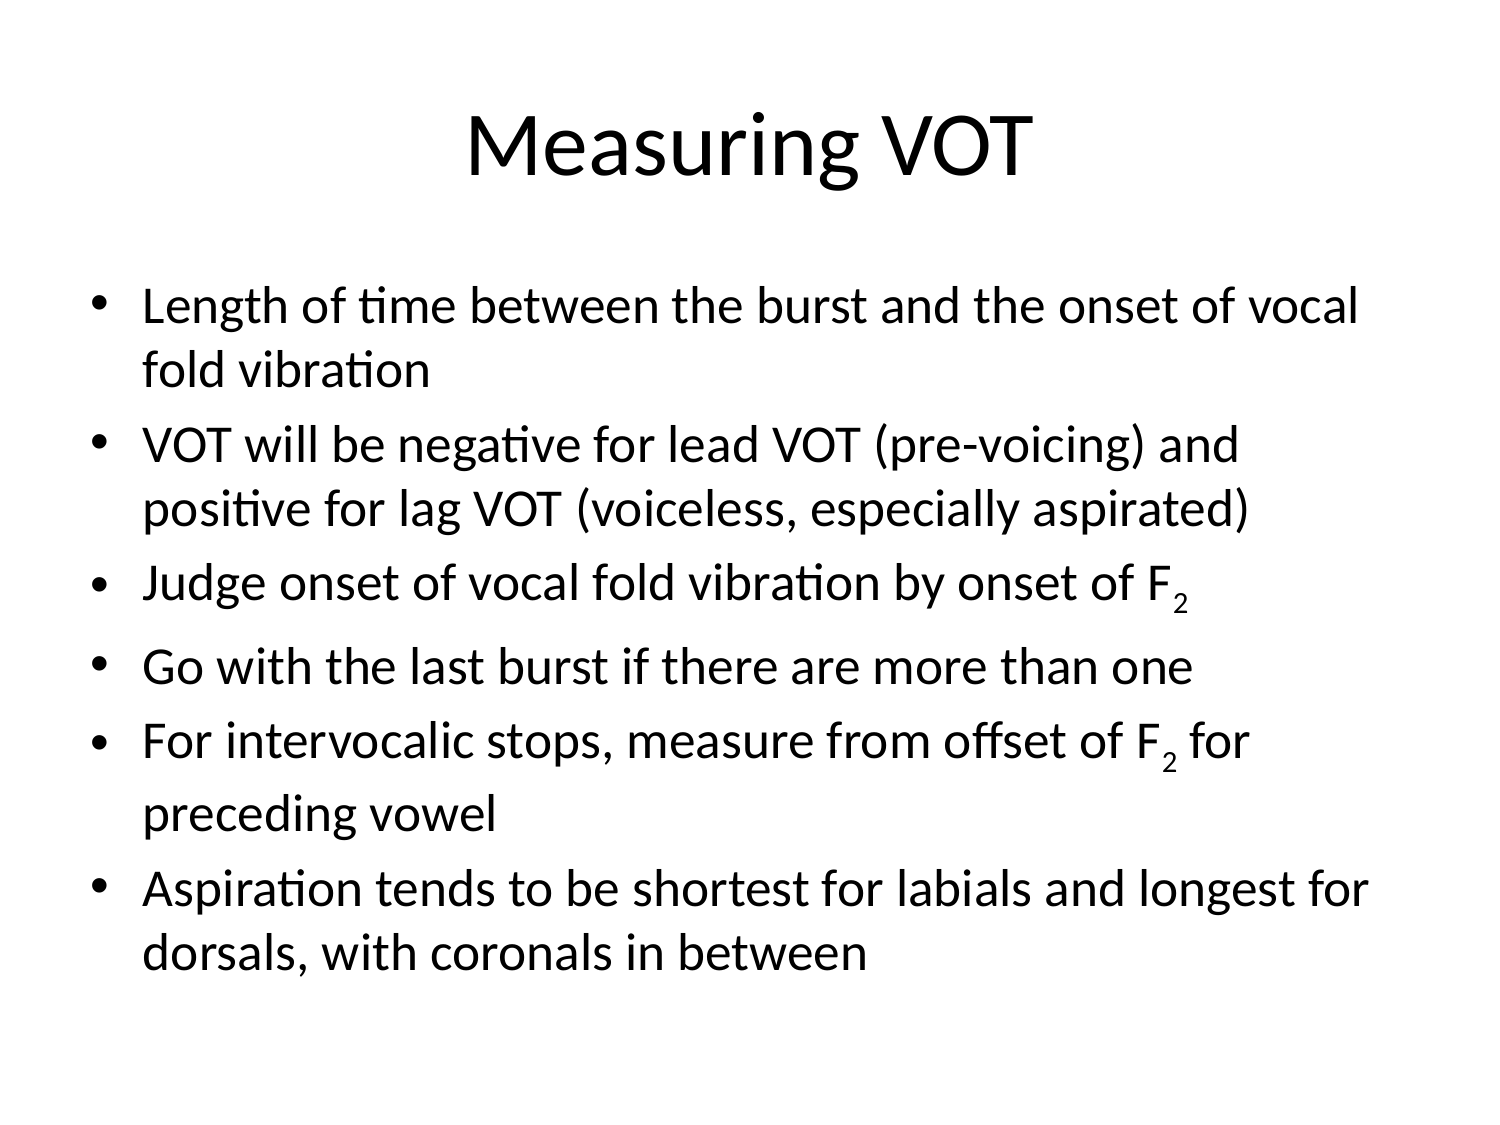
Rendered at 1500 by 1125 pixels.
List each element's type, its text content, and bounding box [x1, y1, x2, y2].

list Length of time between the burst and the onset of vocal fold vibration VOT will be negative for lead VOT (pre-voicing) and positive for lag VOT (voiceless, especially aspirated) Judge onset of vocal fold vibration by onset of F2 Go with the last burst if there are more than one For intervocalic stops, measure from offset of F2 for preceding vowel Aspiration tends to be shortest for labials and longest for dorsals, with coronals in between [75, 262, 1425, 1005]
title Measuring VOT [75, 45, 1425, 233]
